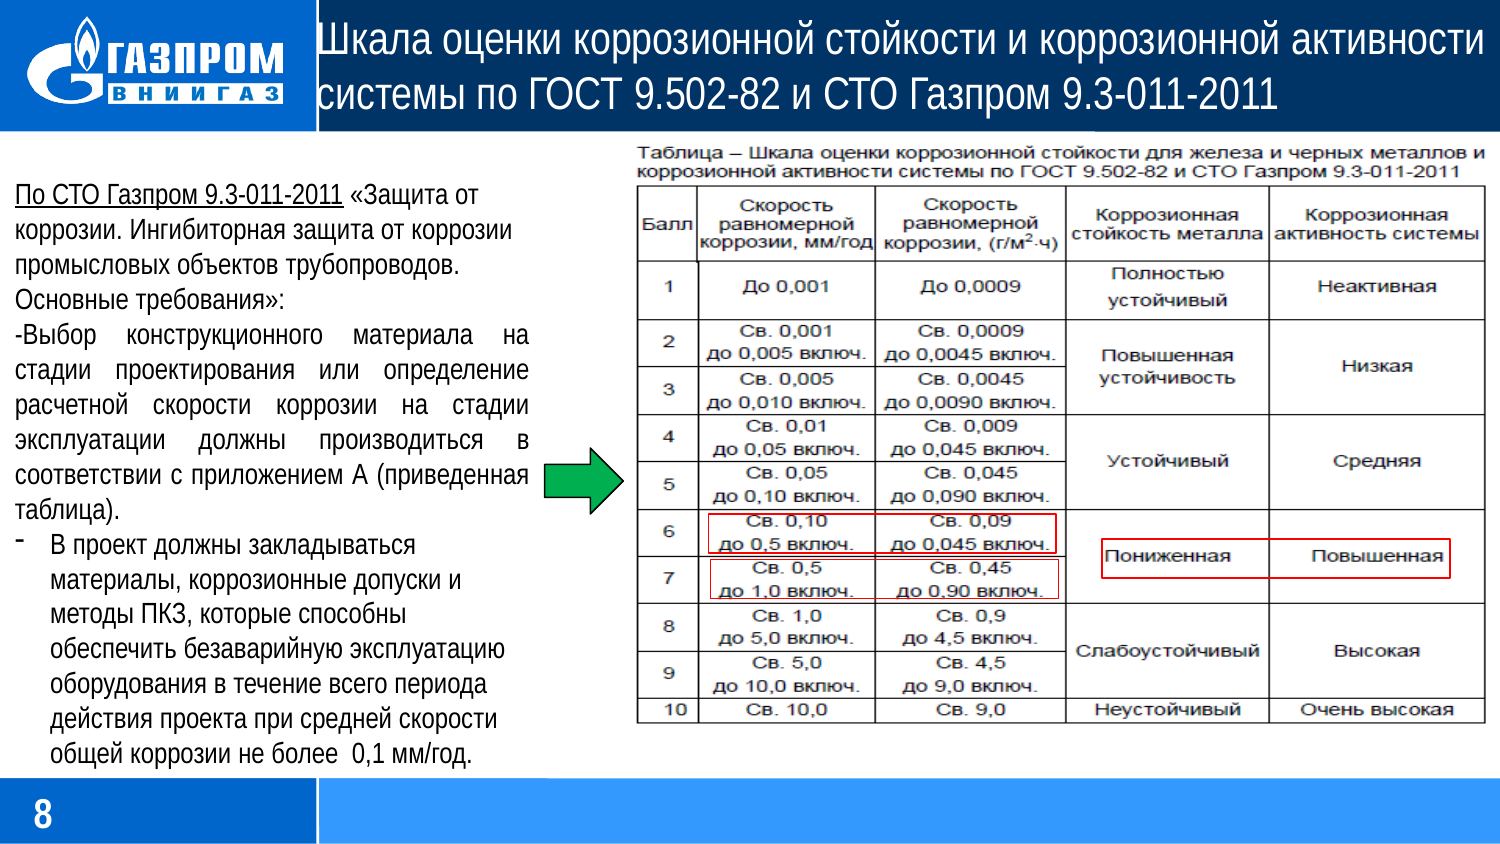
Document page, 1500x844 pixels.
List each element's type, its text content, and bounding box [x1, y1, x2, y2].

slide_number 8 [33, 782, 278, 842]
picture [27, 16, 283, 104]
picture [623, 140, 1500, 741]
text_box [544, 447, 618, 515]
title Шкала оценки коррозионной стойкости и коррозионной активности системы по ГОСТ 9.502-82 и СТО Газпром 9.3-011-2011 [316, 18, 1500, 119]
text_box По СТО Газпром 9.3-011-2011 «Защита от коррозии. Ингибиторная защита от коррозии промысловых объектов трубопроводов. Основные требования»: -Выбор конструкционного материала на стадии проектирования или определение расчетной скорости коррозии на стадии эксплуатации должны производиться в соответствии с приложением А (приведенная таблица). В проект должны закладываться материалы, коррозионные допуски и методы ПКЗ, которые способны обеспечить безаварийную эксплуатацию оборудования в течение всего периода действия проекта при средней скорости общей коррозии не более 0,1 мм/год. [0, 167, 545, 777]
